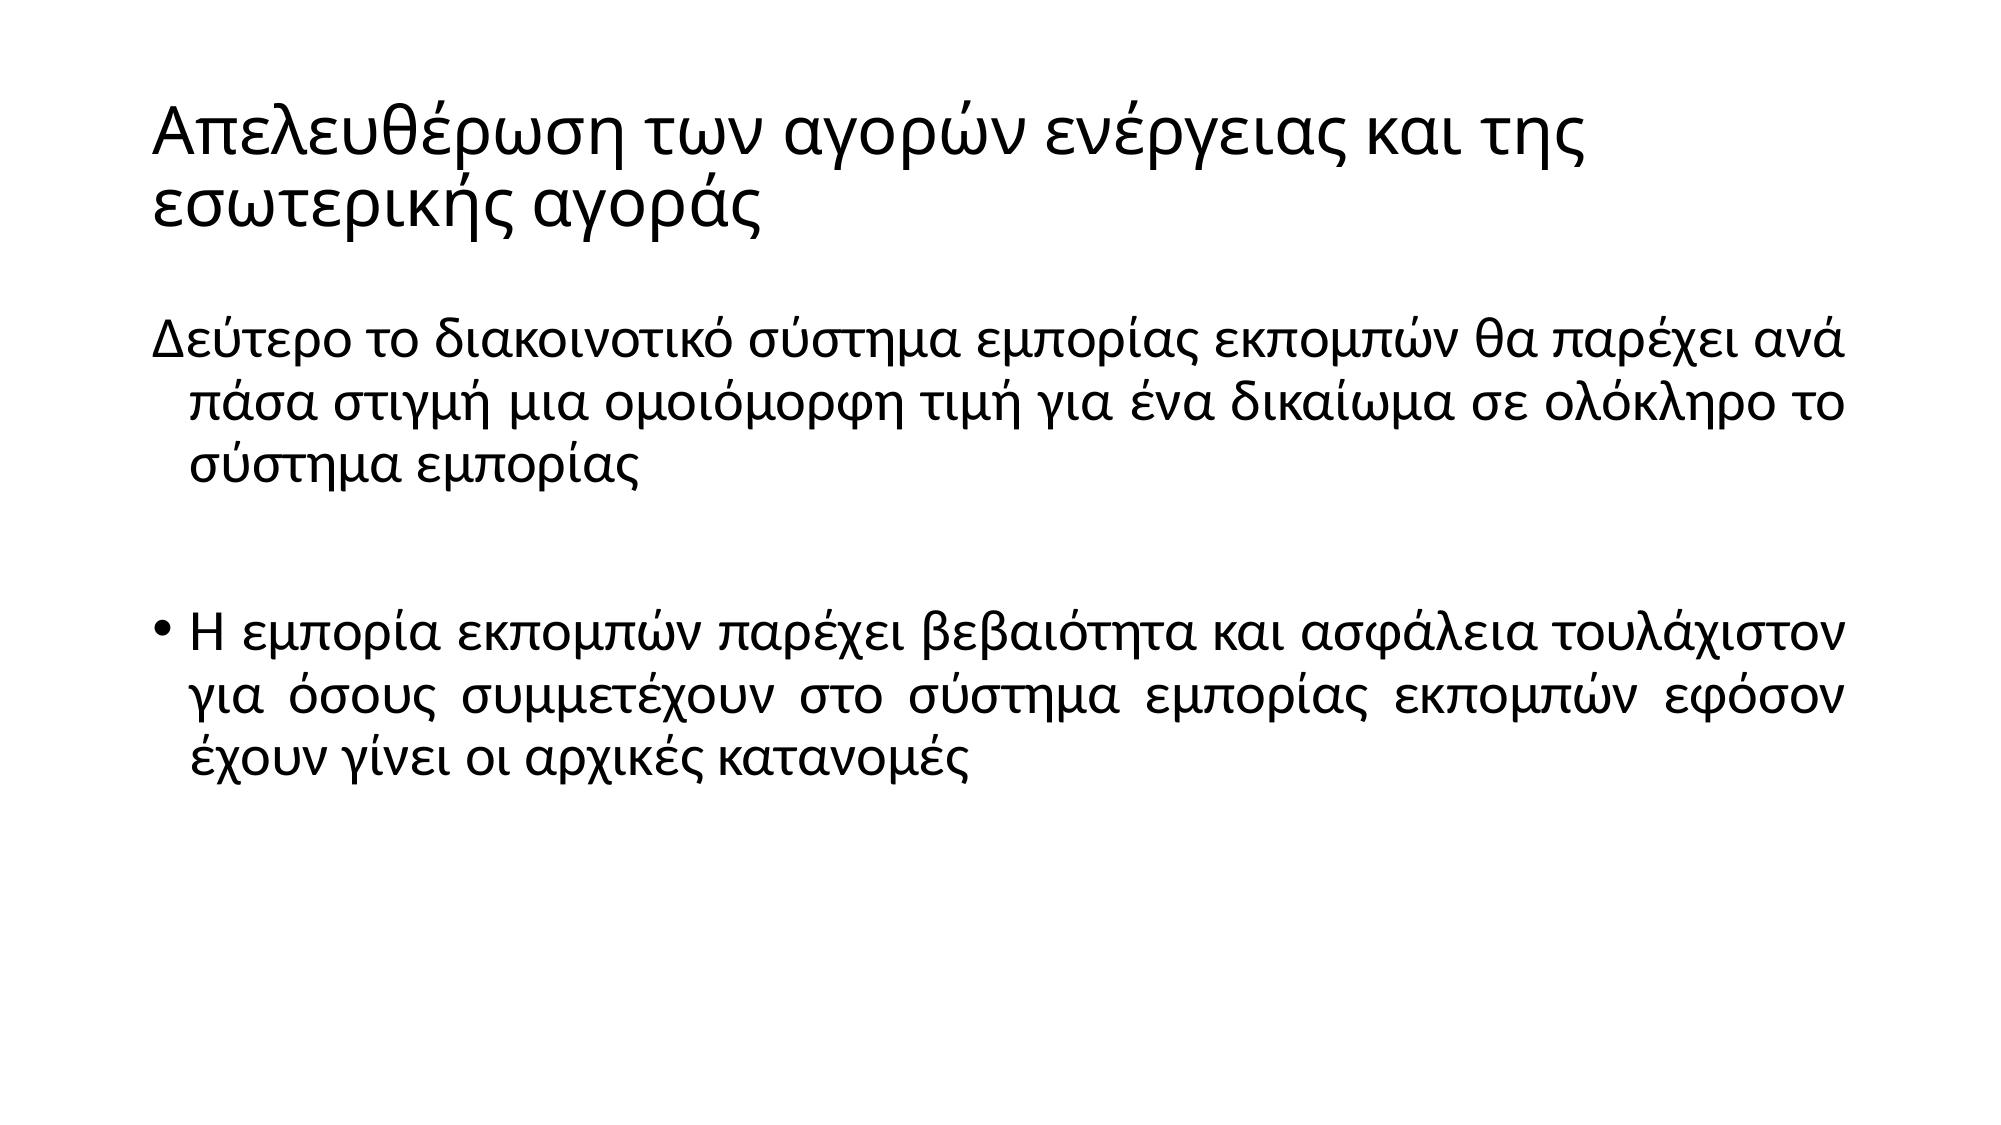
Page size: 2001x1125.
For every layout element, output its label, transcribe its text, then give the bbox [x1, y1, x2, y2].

list Δεύτερο το διακοινοτικό σύστημα εμπορίας εκπομπών θα παρέχει ανά πάσα στιγμή μια ομοιόμορφη τιμή για ένα δικαίωμα σε ολόκληρο το σύστημα εμπορίας Η εμπορία εκπομπών παρέχει βεβαιότητα και ασφάλεια τουλάχιστον για όσους συμμετέχουν στο σύστημα εμπορίας εκπομπών εφόσον έχουν γίνει οι αρχικές κατανομές [137, 299, 1863, 1014]
title Απελευθέρωση των αγορών ενέργειας και της εσωτερικής αγοράς [137, 59, 1863, 278]
